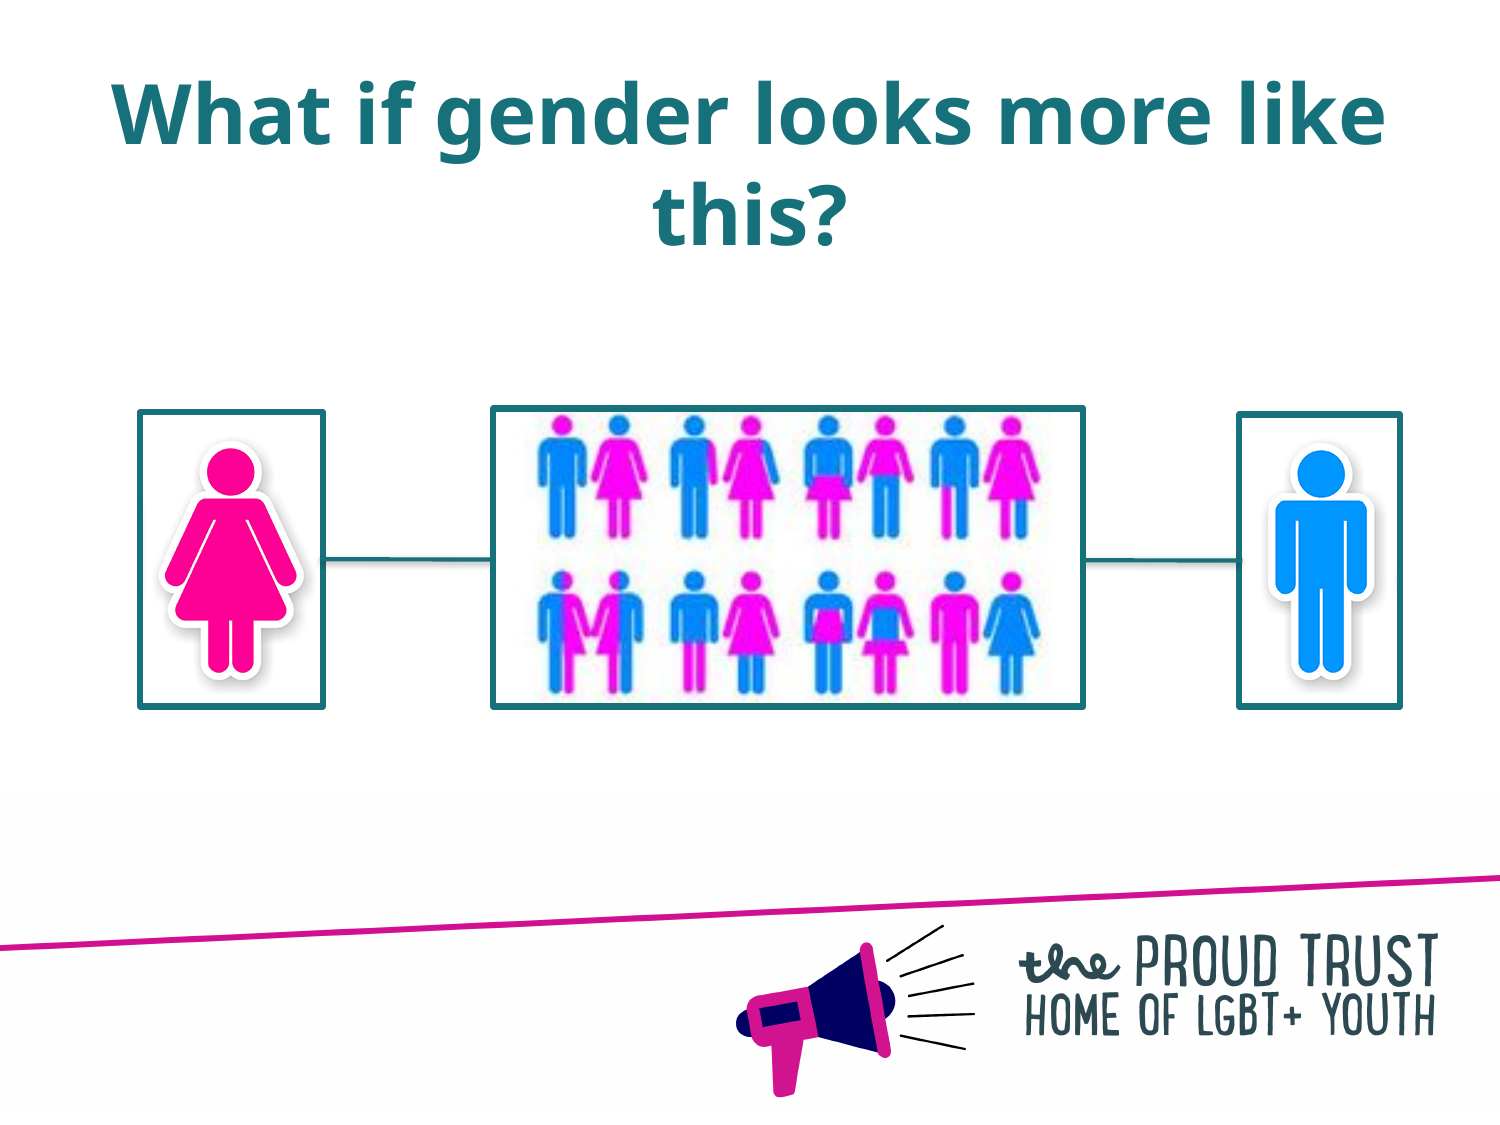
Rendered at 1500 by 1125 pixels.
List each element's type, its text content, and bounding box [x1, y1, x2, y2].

picture [496, 411, 1081, 704]
picture [142, 414, 320, 704]
picture [1242, 417, 1398, 704]
text_box What if gender looks more like this? [77, 54, 1423, 330]
picture [0, 795, 1500, 1112]
